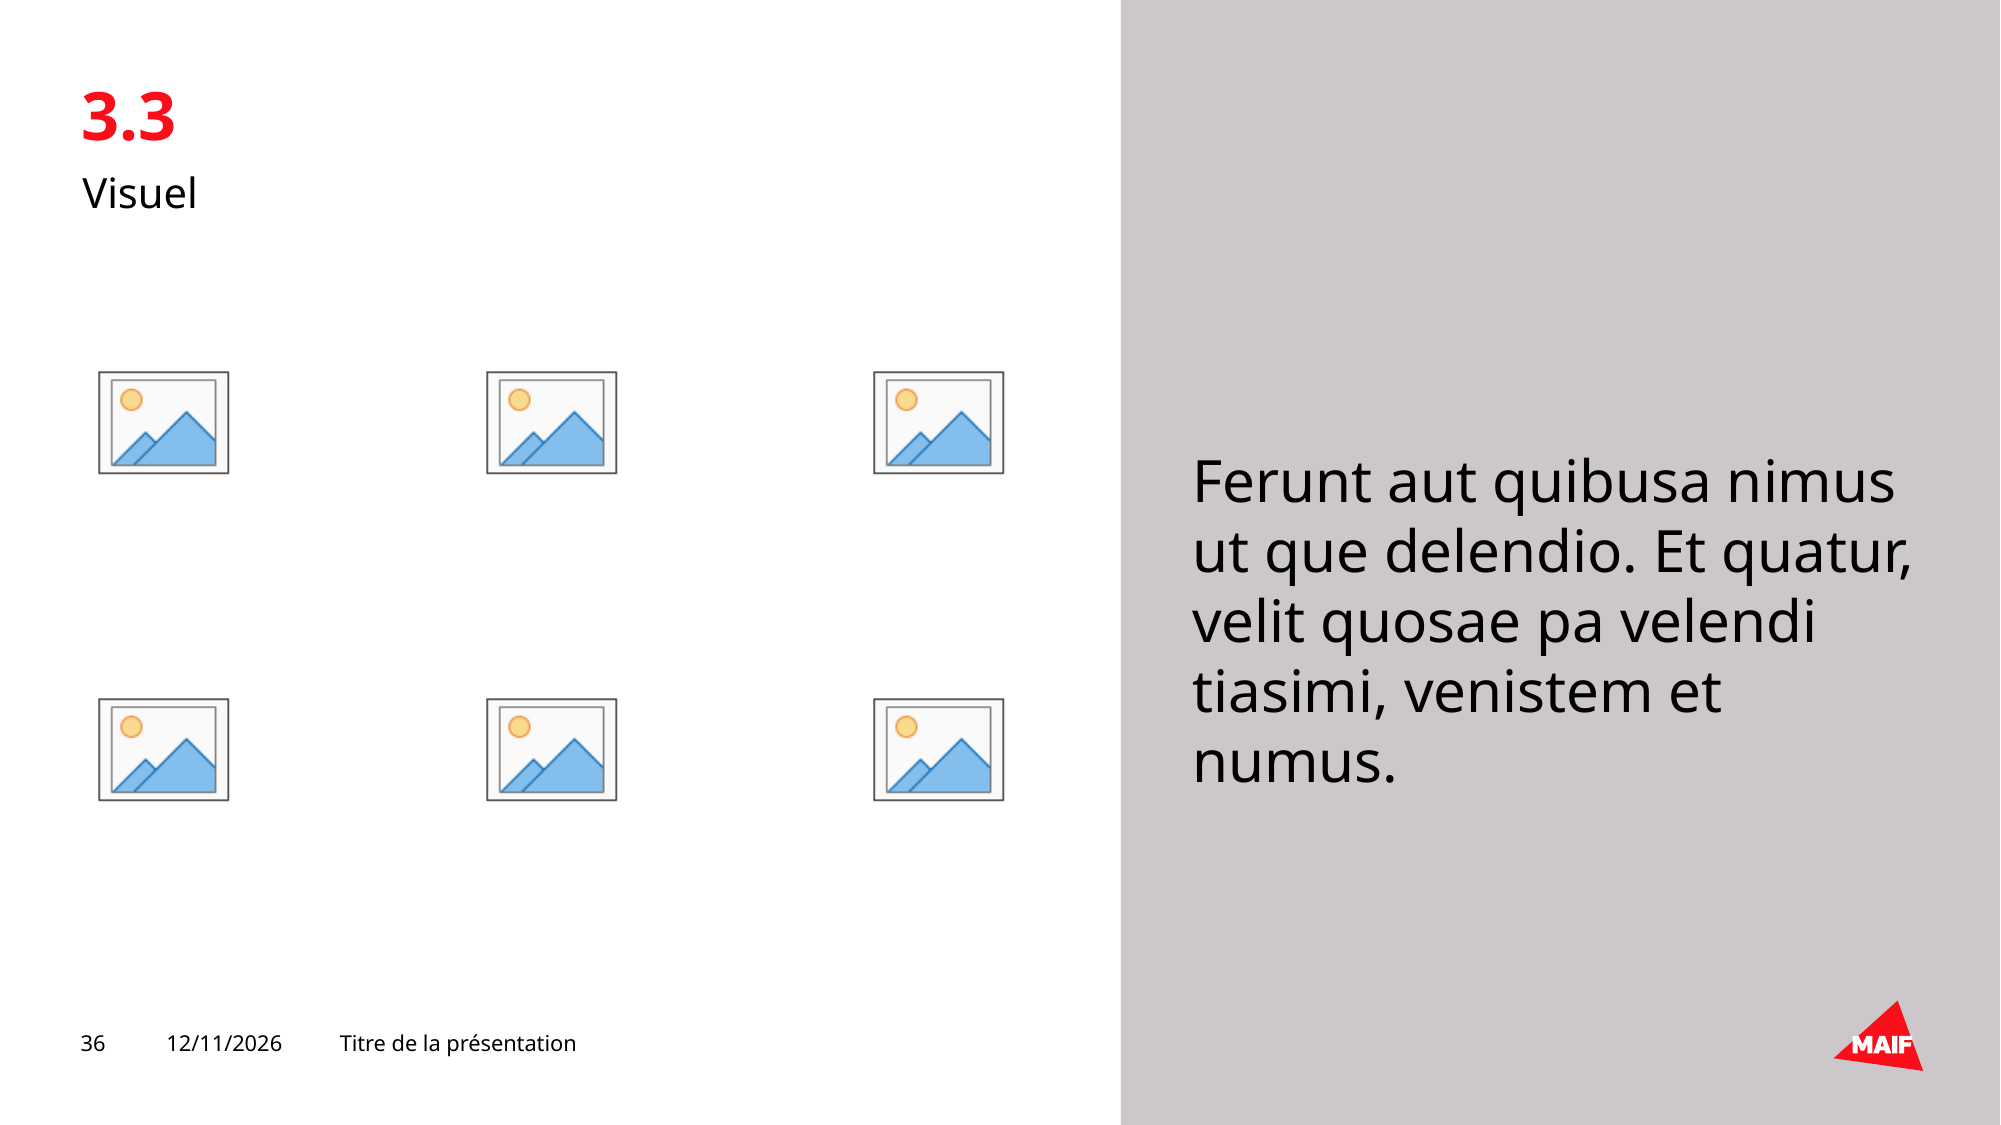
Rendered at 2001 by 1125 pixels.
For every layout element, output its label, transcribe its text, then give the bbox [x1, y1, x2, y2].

picture [841, 652, 1037, 849]
picture [453, 652, 650, 849]
footer Titre de la présentation [324, 1014, 1934, 1075]
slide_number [152, 1014, 324, 1075]
picture [66, 324, 263, 521]
list Visuel [67, 159, 1935, 225]
picture [841, 324, 1037, 521]
slide_number 36 [65, 1014, 152, 1075]
picture [453, 324, 650, 521]
list 3.3 [66, 75, 198, 155]
list Ferunt aut quibusa nimus ut que delendio. Et quatur, velit quosae pa velendi tiasimi, venistem et numus. [1177, 383, 1934, 856]
picture [66, 652, 263, 849]
